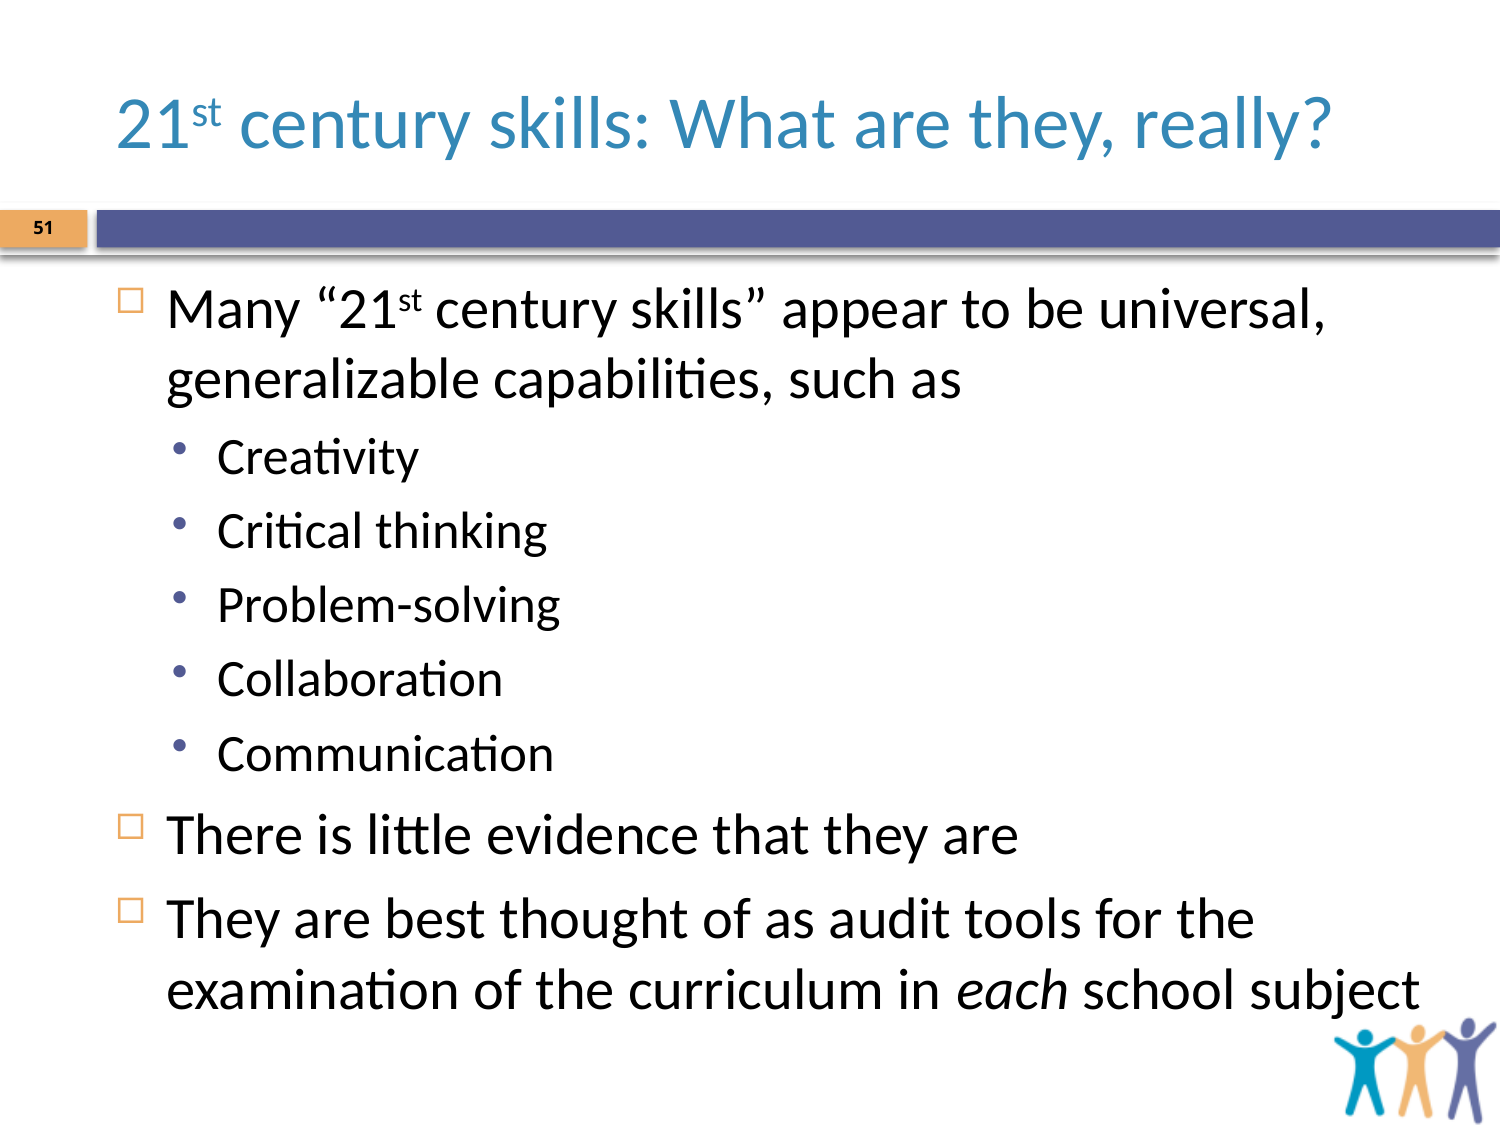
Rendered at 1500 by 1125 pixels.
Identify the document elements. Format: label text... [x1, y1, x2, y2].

title 21st century skills: What are they, really? [100, 37, 1438, 200]
list Many “21st century skills” appear to be universal, generalizable capabilities, such as Creativity Critical thinking Problem-solving Collaboration Communication There is little evidence that they are They are best thought of as audit tools for the examination of the curriculum in each school subject [100, 262, 1438, 1083]
slide_number 51 [0, 208, 88, 249]
